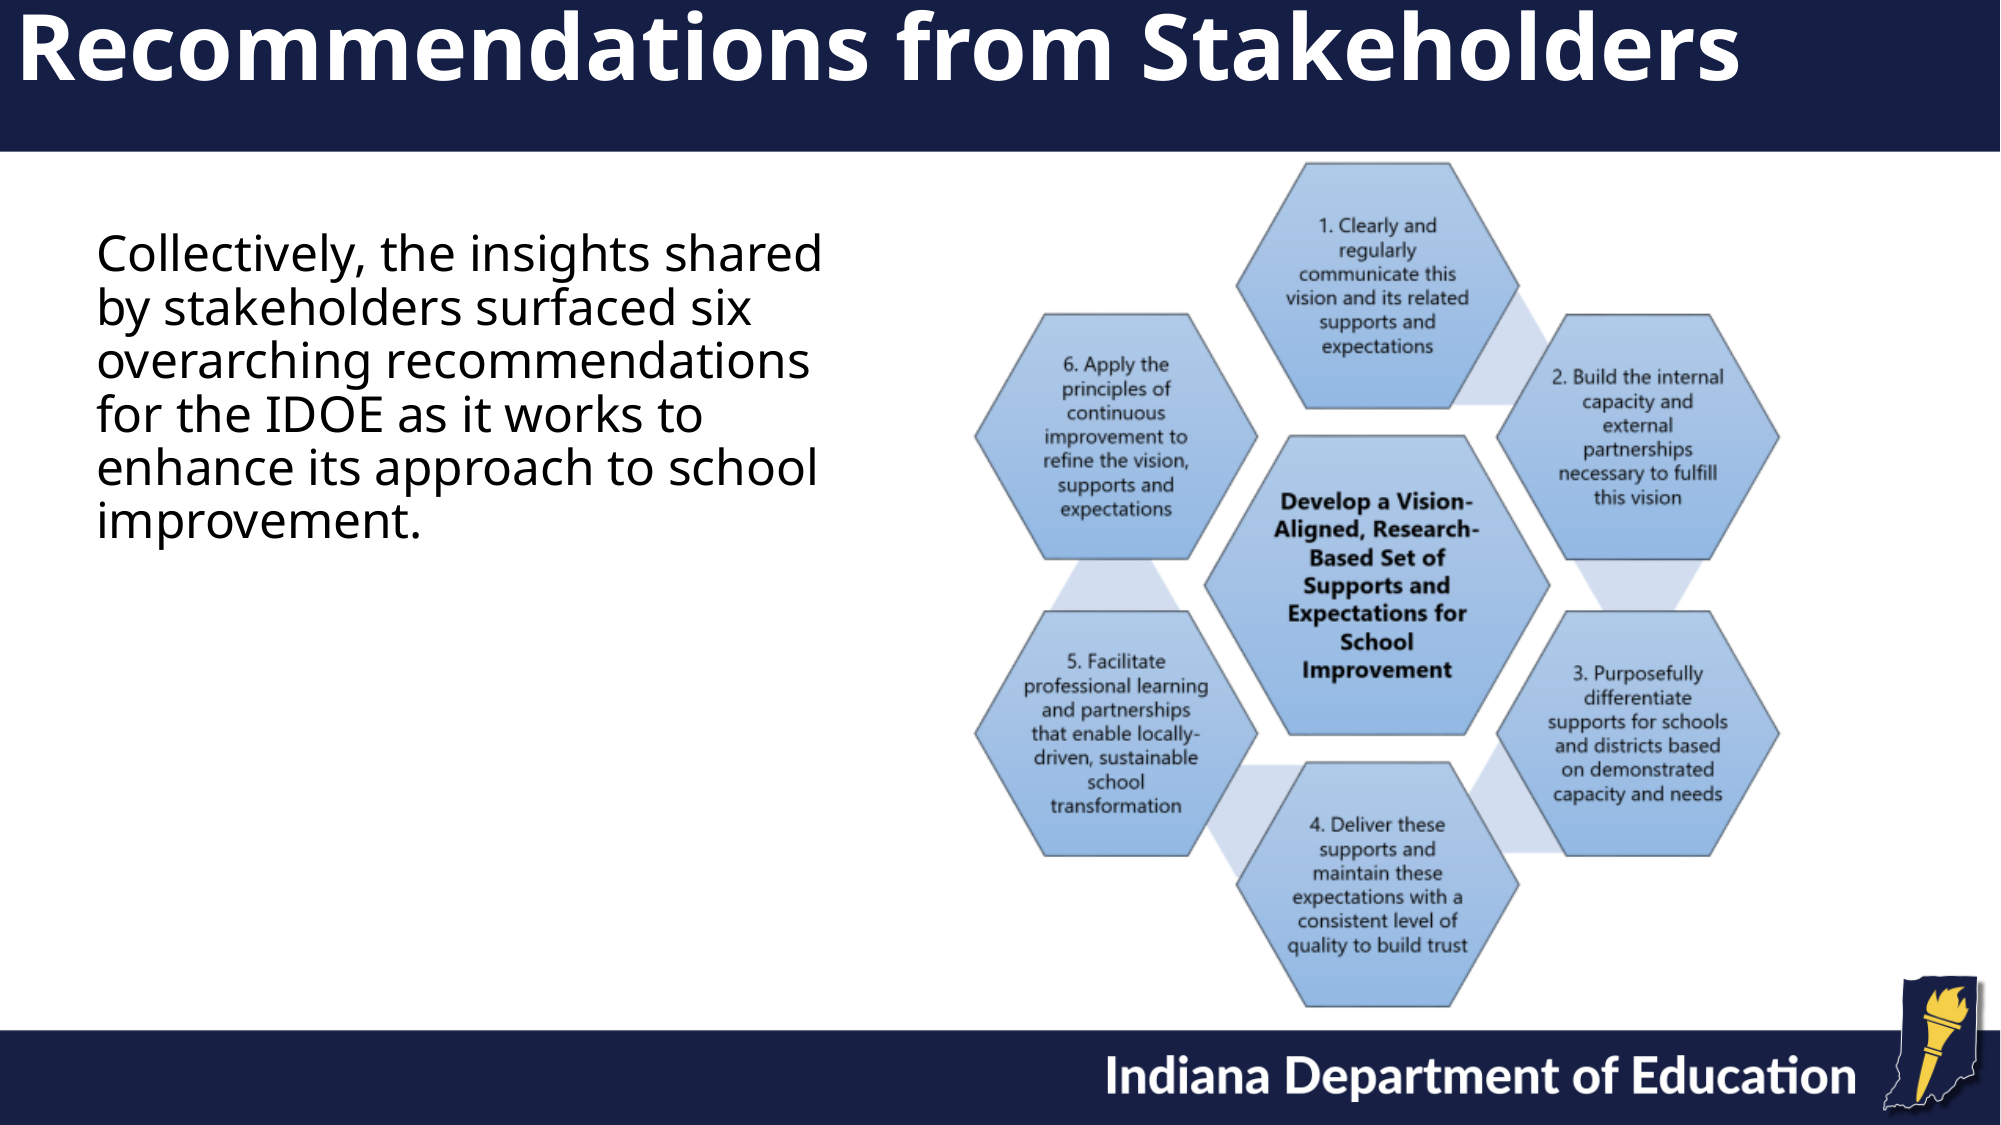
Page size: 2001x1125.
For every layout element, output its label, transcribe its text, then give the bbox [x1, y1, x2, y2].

text_box Recommendations from Stakeholders [0, 0, 2000, 152]
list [966, 154, 1786, 1014]
title Collectively, the insights shared by stakeholders surfaced six overarching recommendations for the IDOE as it works to enhance its approach to school improvement. [80, 221, 843, 562]
picture [0, 0, 2001, 1125]
